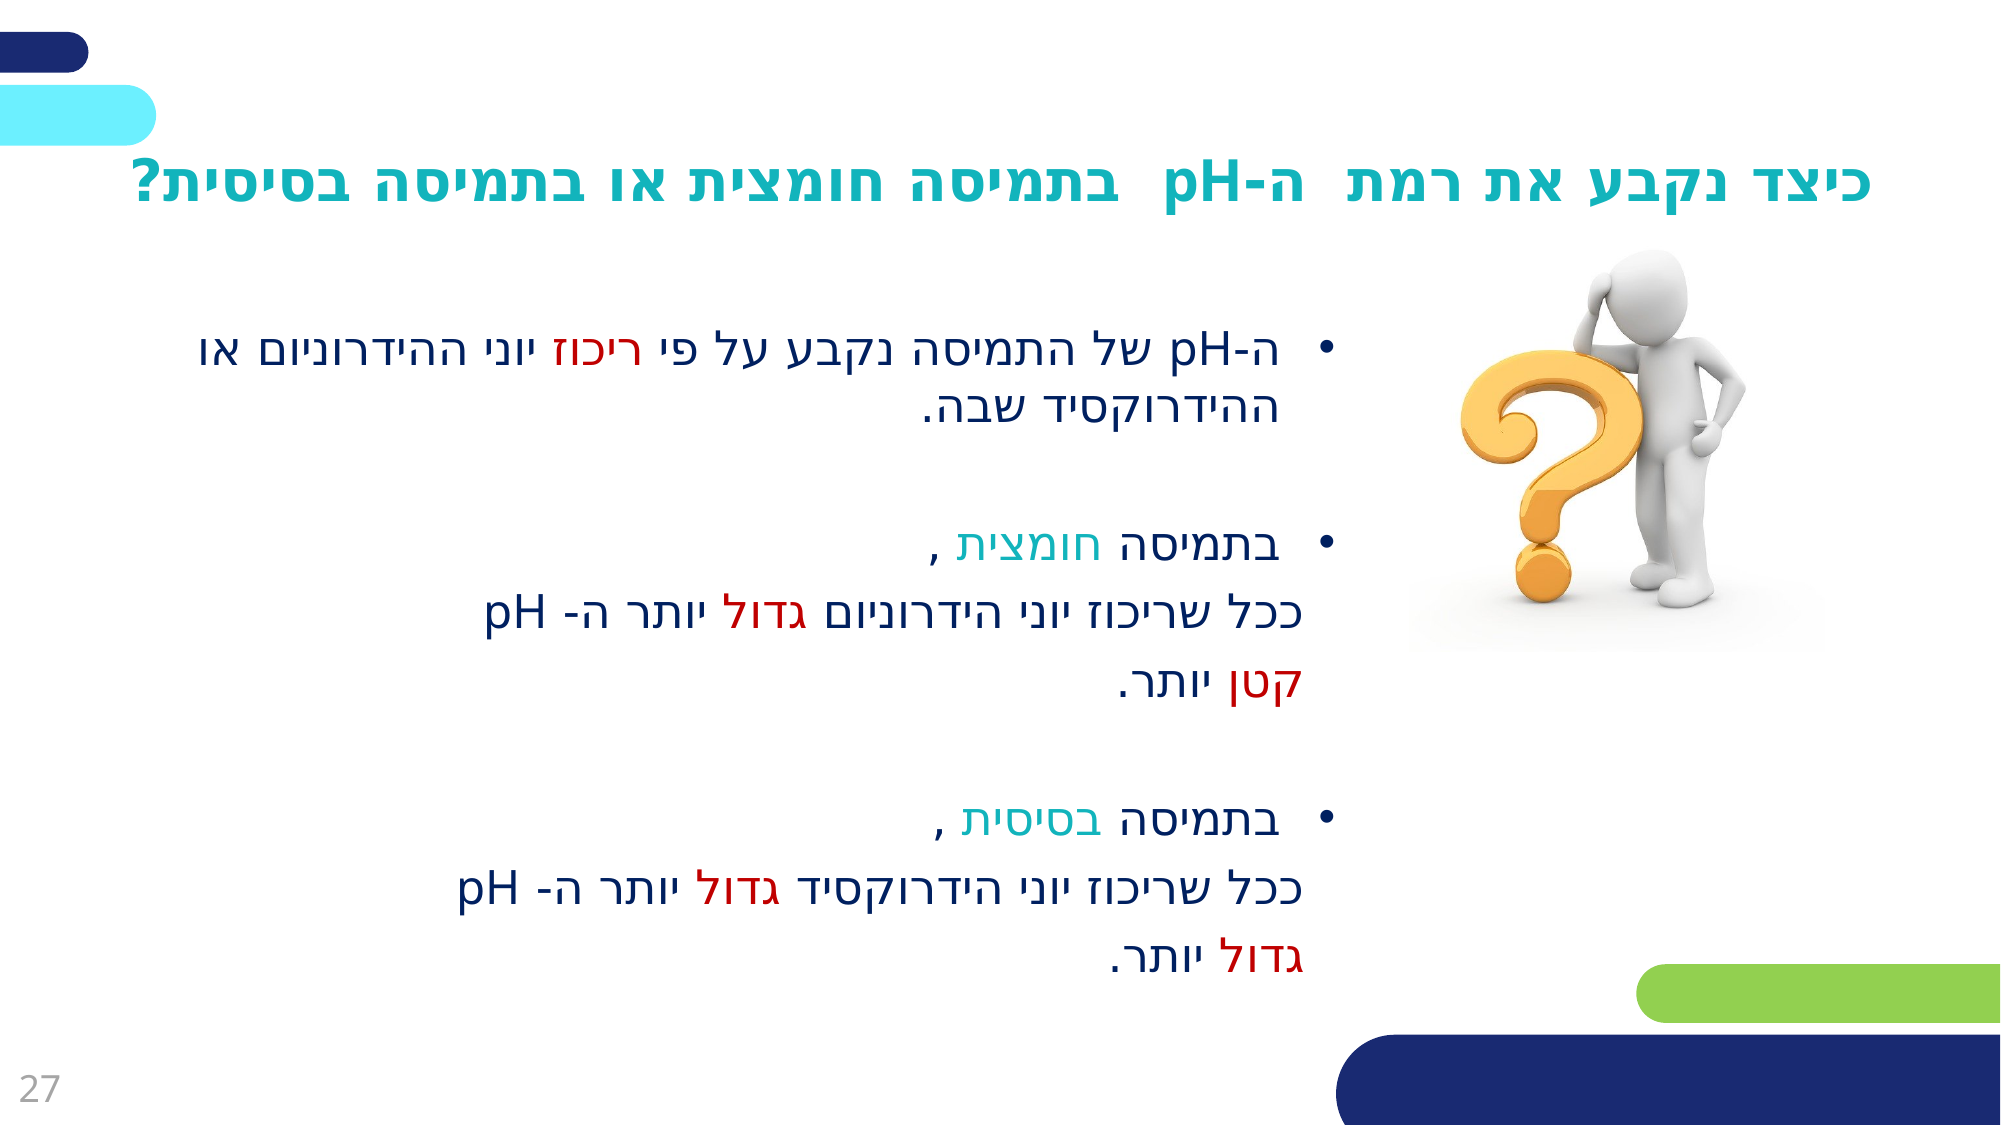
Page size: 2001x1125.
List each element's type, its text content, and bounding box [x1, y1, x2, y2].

list ה-pH של התמיסה נקבע על פי ריכוז יוני ההידרוניום או ההידרוקסיד שבה. בתמיסה חומצית , ככל שריכוז יוני הידרוניום גדול יותר ה- pH קטן יותר. בתמיסה בסיסית , ככל שריכוז יוני הידרוקסיד גדול יותר ה- pH גדול יותר. [0, 310, 1365, 992]
picture [1408, 235, 1825, 652]
text_box כיצד נקבע את רמת ה-pH בתמיסה חומצית או בתמיסה בסיסית? [43, 133, 1875, 209]
